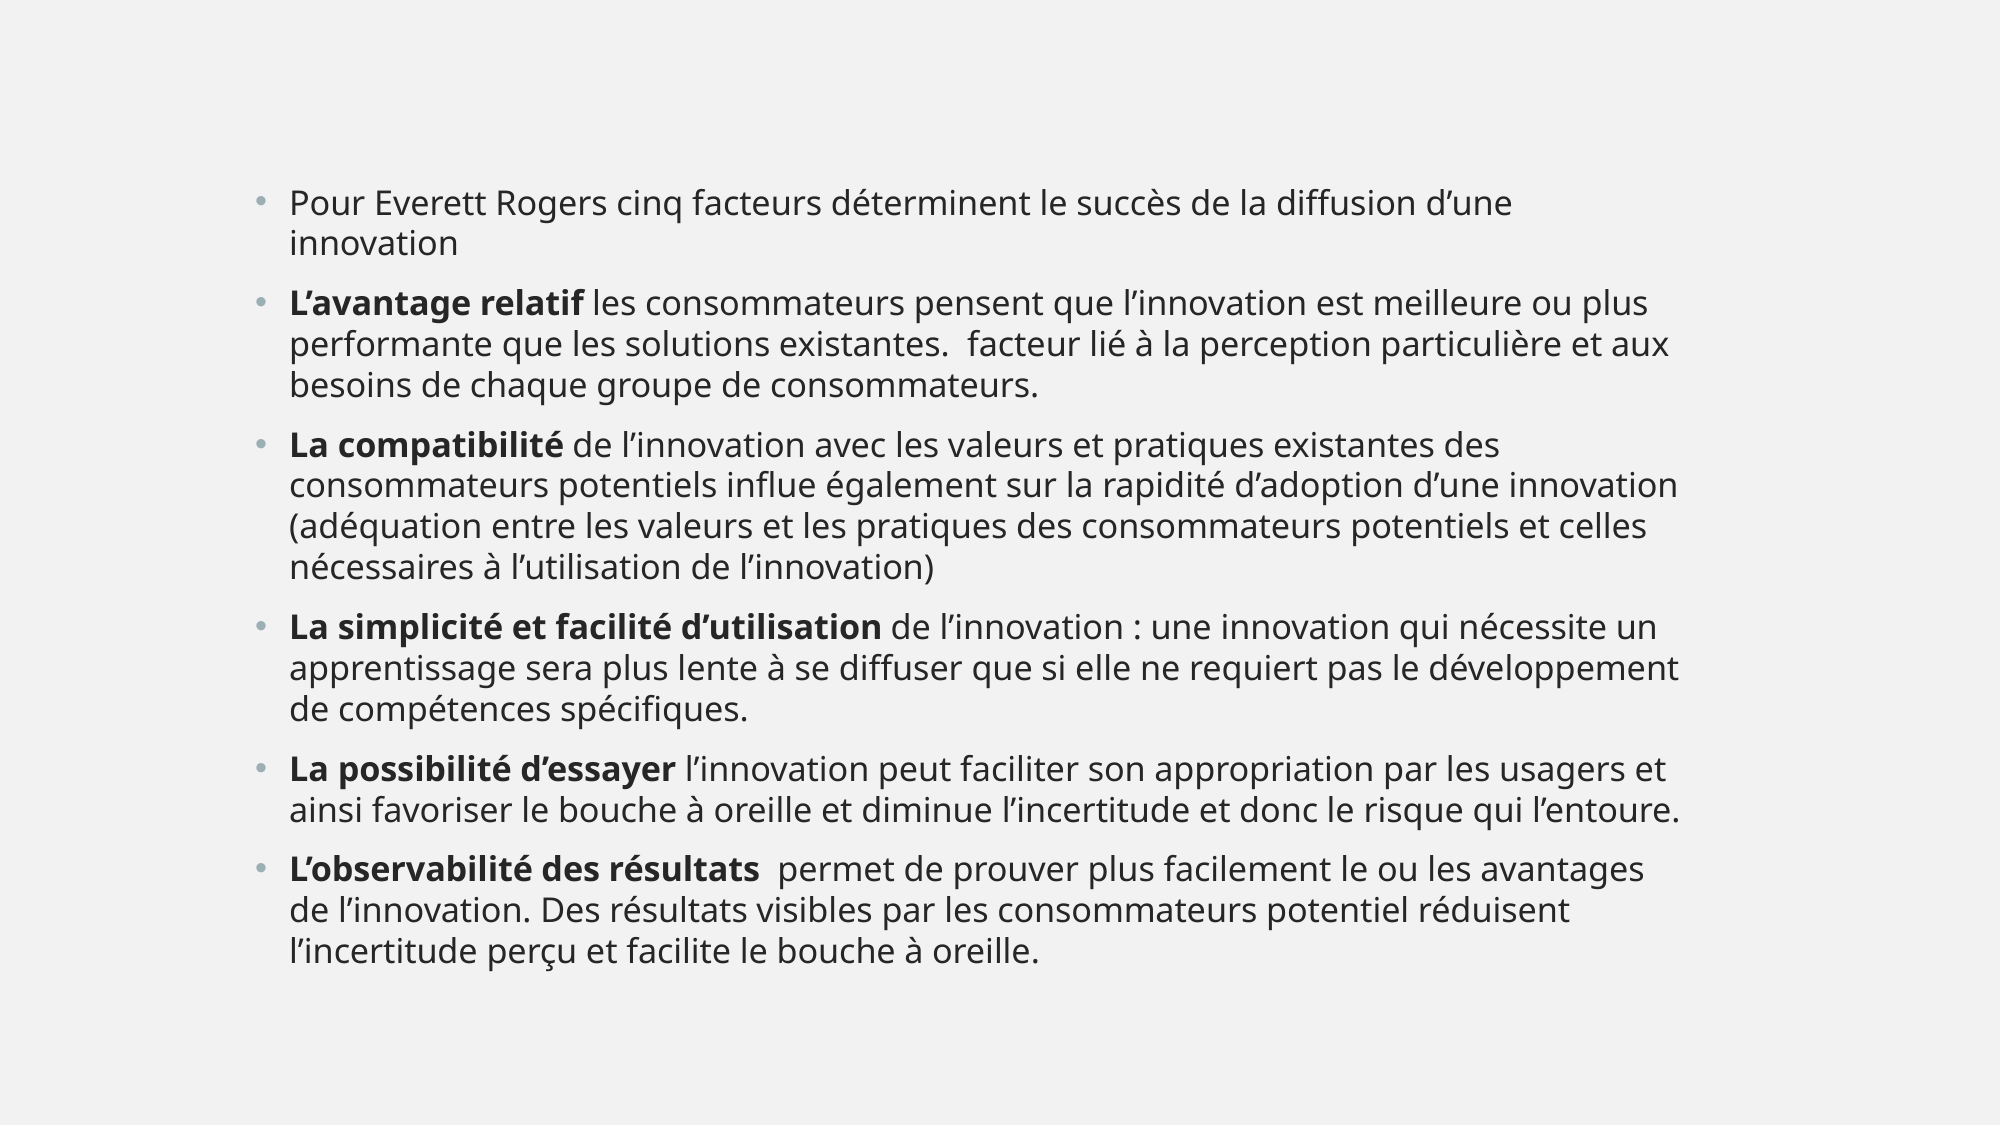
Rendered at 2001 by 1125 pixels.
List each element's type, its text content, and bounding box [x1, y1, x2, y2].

list Pour Everett Rogers cinq facteurs déterminent le succès de la diffusion d’une innovation L’avantage relatif les consommateurs pensent que l’innovation est meilleure ou plus performante que les solutions existantes. facteur lié à la perception particulière et aux besoins de chaque groupe de consommateurs. La compatibilité de l’innovation avec les valeurs et pratiques existantes des consommateurs potentiels influe également sur la rapidité d’adoption d’une innovation (adéquation entre les valeurs et les pratiques des consommateurs potentiels et celles nécessaires à l’utilisation de l’innovation) La simplicité et facilité d’utilisation de l’innovation : une innovation qui nécessite un apprentissage sera plus lente à se diffuser que si elle ne requiert pas le développement de compétences spécifiques. La possibilité d’essayer l’innovation peut faciliter son appropriation par les usagers et ainsi favoriser le bouche à oreille et diminue l’incertitude et donc le risque qui l’entoure. L’observabilité des résultats permet de prouver plus facilement le ou les avantages de l’innovation. Des résultats visibles par les consommateurs potentiel réduisent l’incertitude perçu et facilite le bouche à oreille. [240, 173, 1699, 1022]
